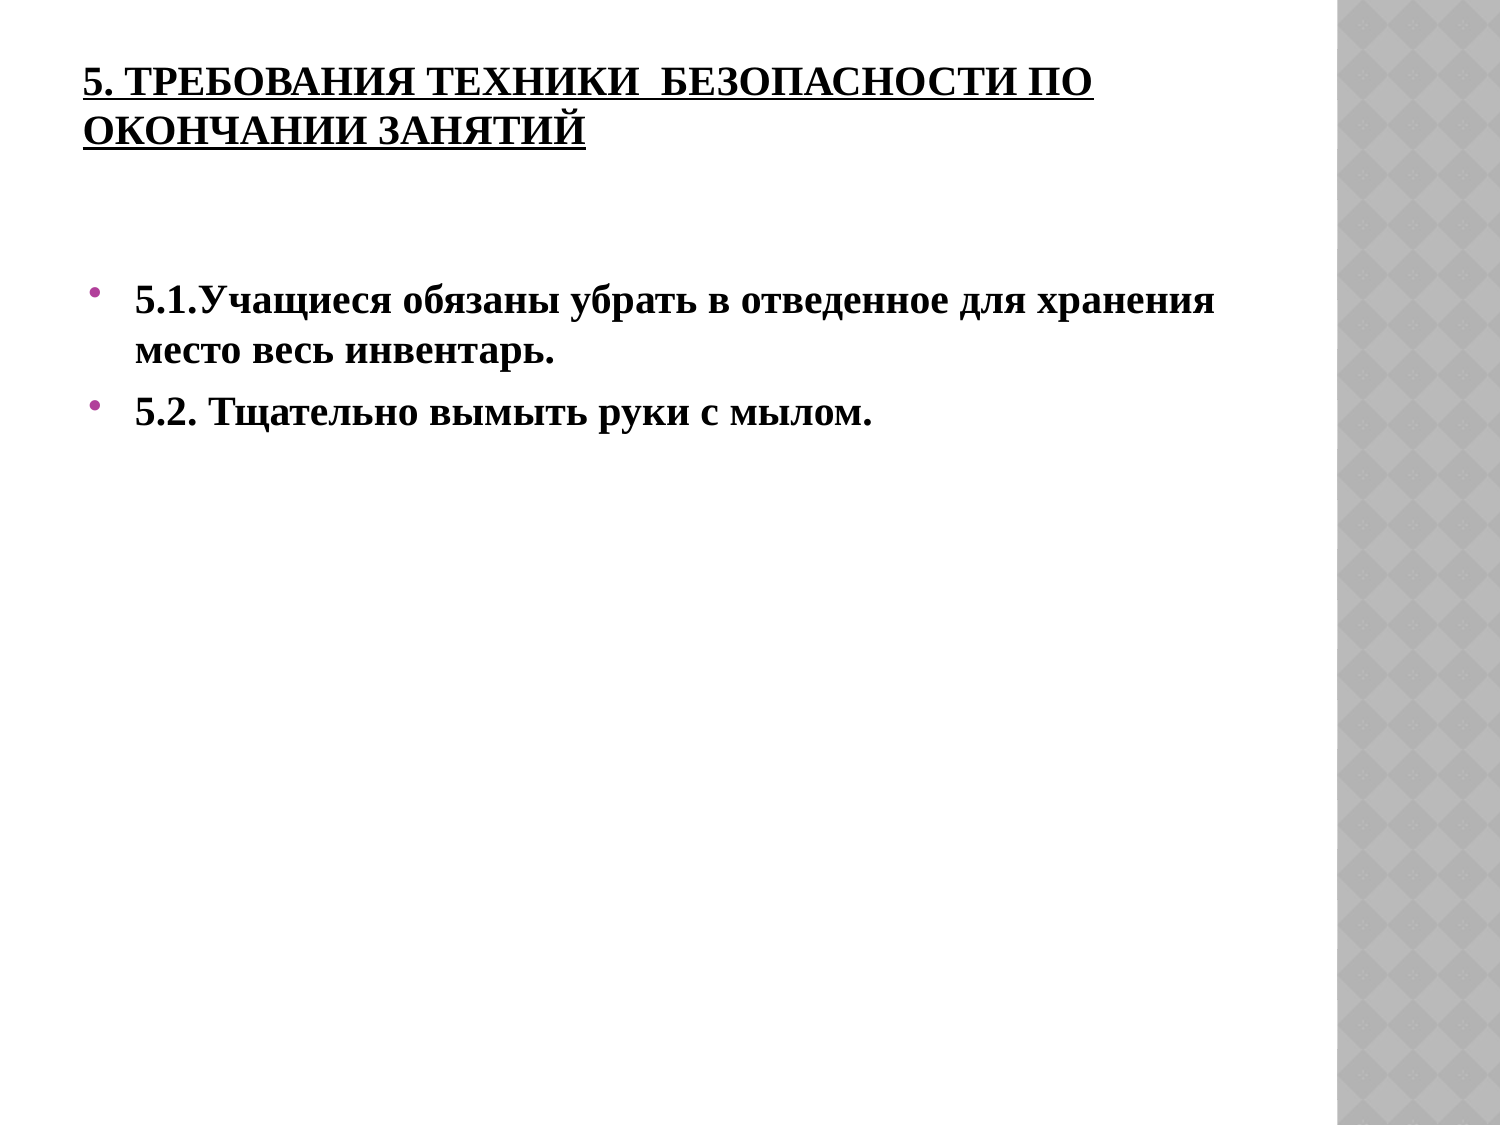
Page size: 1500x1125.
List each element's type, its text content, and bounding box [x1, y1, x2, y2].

list 5.1.Учащиеся обязаны убрать в отведенное для хранения место весь инвентарь. 5.2. Тщательно вымыть руки с мылом. [75, 264, 1263, 1059]
title 5. ТРЕБОВАНИЯ ТЕХНИКИ БЕЗОПАСНОСТИ ПО ОКОНЧАНИИ ЗАНЯТИЙ [75, 52, 1263, 240]
